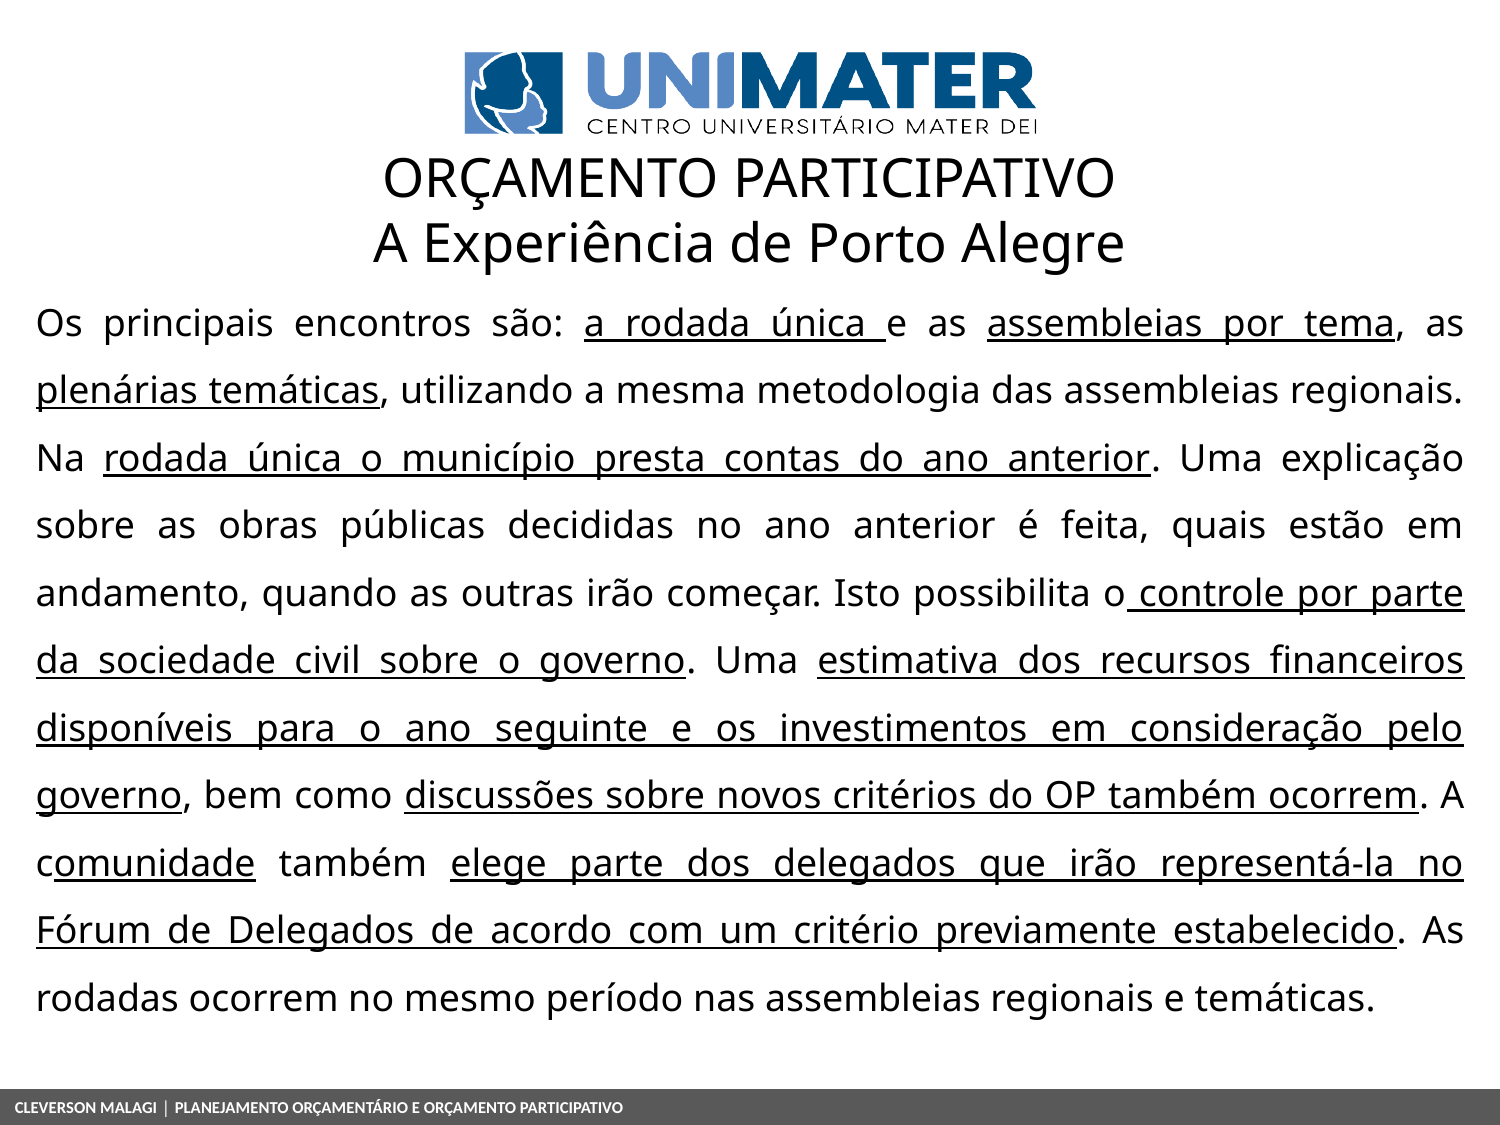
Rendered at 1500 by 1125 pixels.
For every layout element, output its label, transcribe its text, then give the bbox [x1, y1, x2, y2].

picture [0, 7, 1500, 177]
text_box CLEVERSON MALAGI | PLANEJAMENTO ORÇAMENTÁRIO E ORÇAMENTO PARTICIPATIVO [0, 1088, 1500, 1125]
text_box ORÇAMENTO PARTICIPATIVO A Experiência de Porto Alegre [0, 177, 1500, 281]
text_box Os principais encontros são: a rodada única e as assembleias por tema, as plenárias temáticas, utilizando a mesma metodologia das assembleias regionais. Na rodada única o município presta contas do ano anterior. Uma explicação sobre as obras públicas decididas no ano anterior é feita, quais estão em andamento, quando as outras irão começar. Isto possibilita o controle por parte da sociedade civil sobre o governo. Uma estimativa dos recursos financeiros disponíveis para o ano seguinte e os investimentos em consideração pelo governo, bem como discussões sobre novos critérios do OP também ocorrem. A comunidade também elege parte dos delegados que irão representá-la no Fórum de Delegados de acordo com um critério previamente estabelecido. As rodadas ocorrem no mesmo período nas assembleias regionais e temáticas. [20, 281, 1480, 1011]
